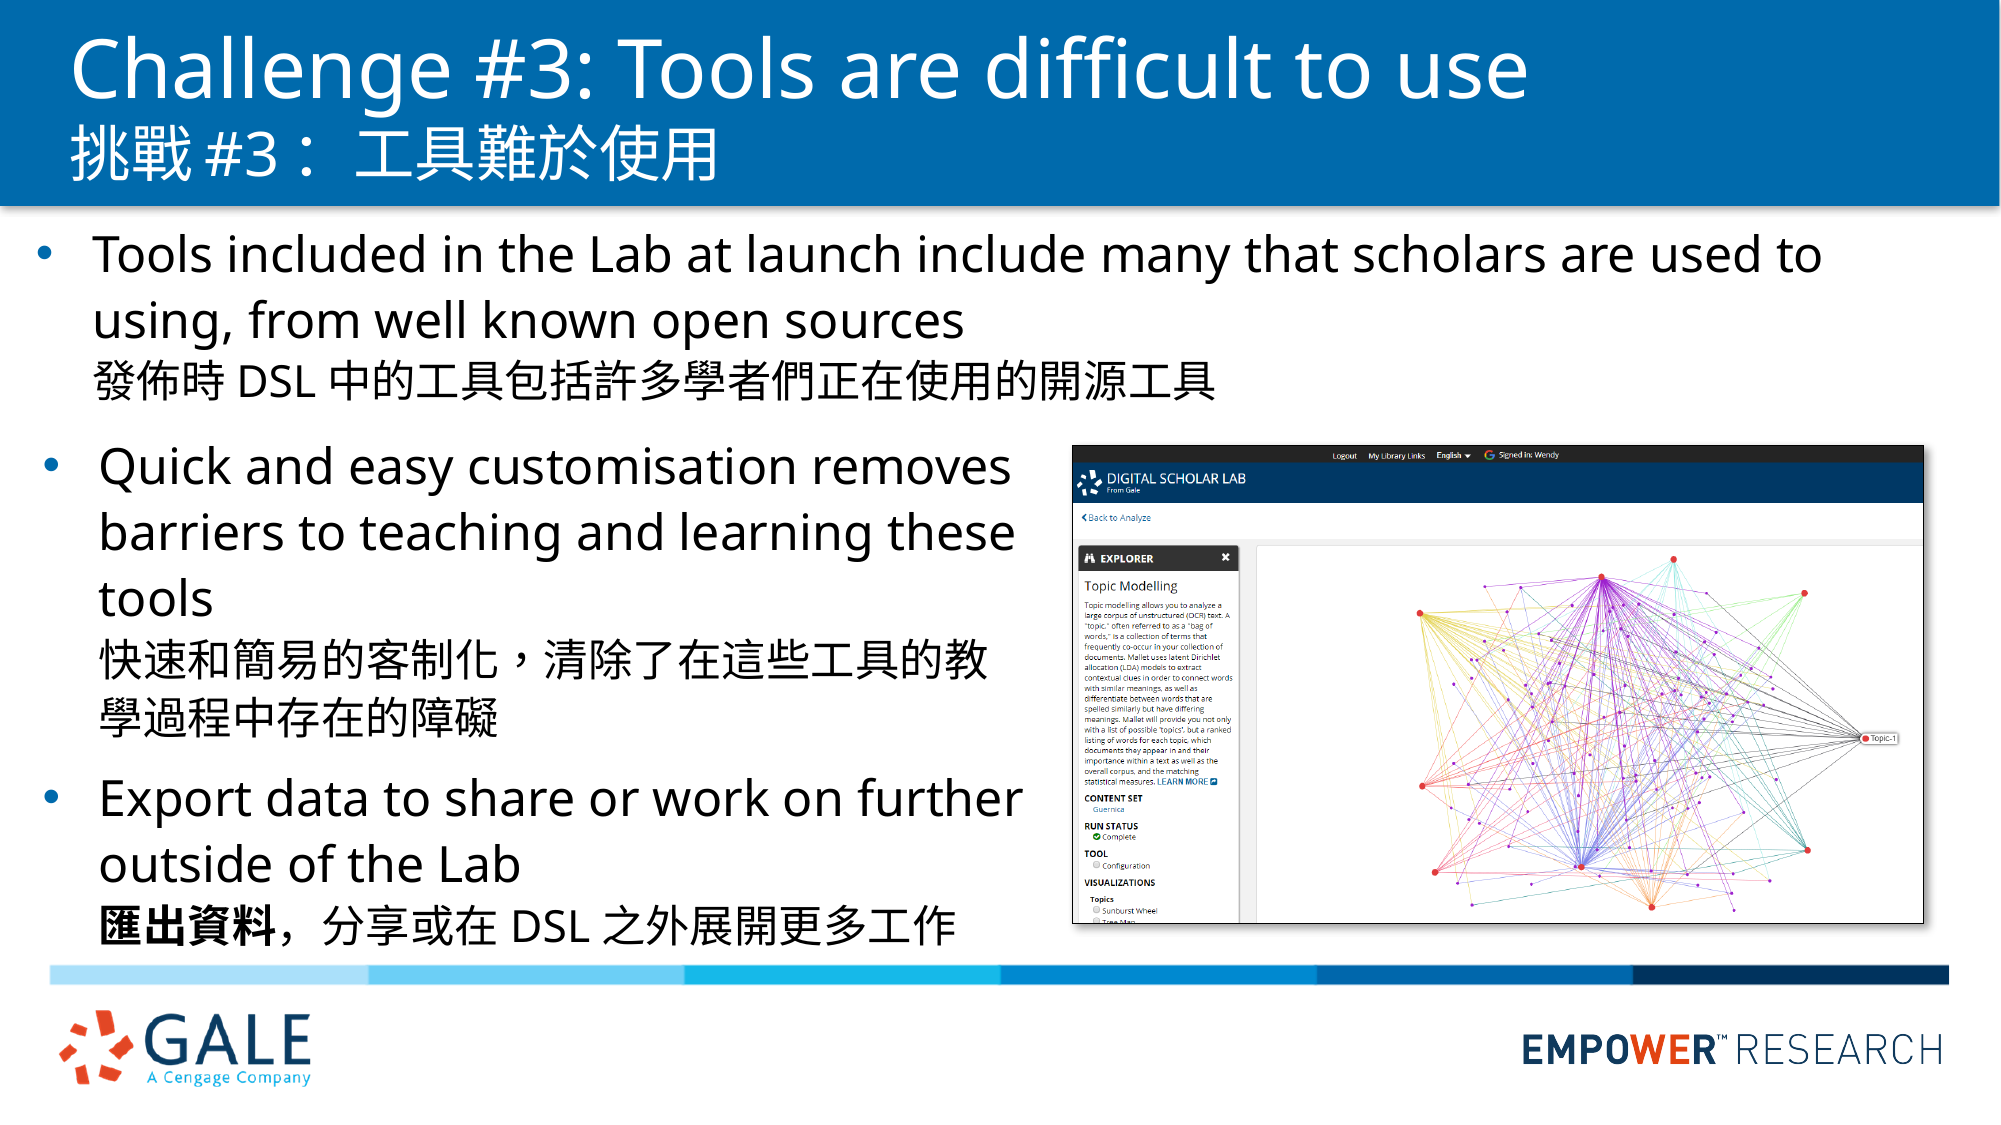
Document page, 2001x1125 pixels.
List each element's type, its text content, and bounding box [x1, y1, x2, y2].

picture [0, 206, 2000, 997]
title Challenge #3: Tools are difficult to use 挑戰#3：工具難於使用 [54, 9, 1941, 197]
picture [1521, 1032, 1943, 1066]
text_box Tools included in the Lab at launch include many that scholars are used to using, from well known open sources 發佈時DSL中的工具包括許多學者們正在使用的開源工具 [21, 208, 1949, 427]
text_box Quick and easy customisation removes barriers to teaching and learning these tools 快速和簡易的客制化，清除了在這些工具的教學過程中存在的障礙 Export data to share or work on further outside of the Lab 匯出資料，分享或在DSL之外展開更多工作 [27, 427, 1039, 1116]
